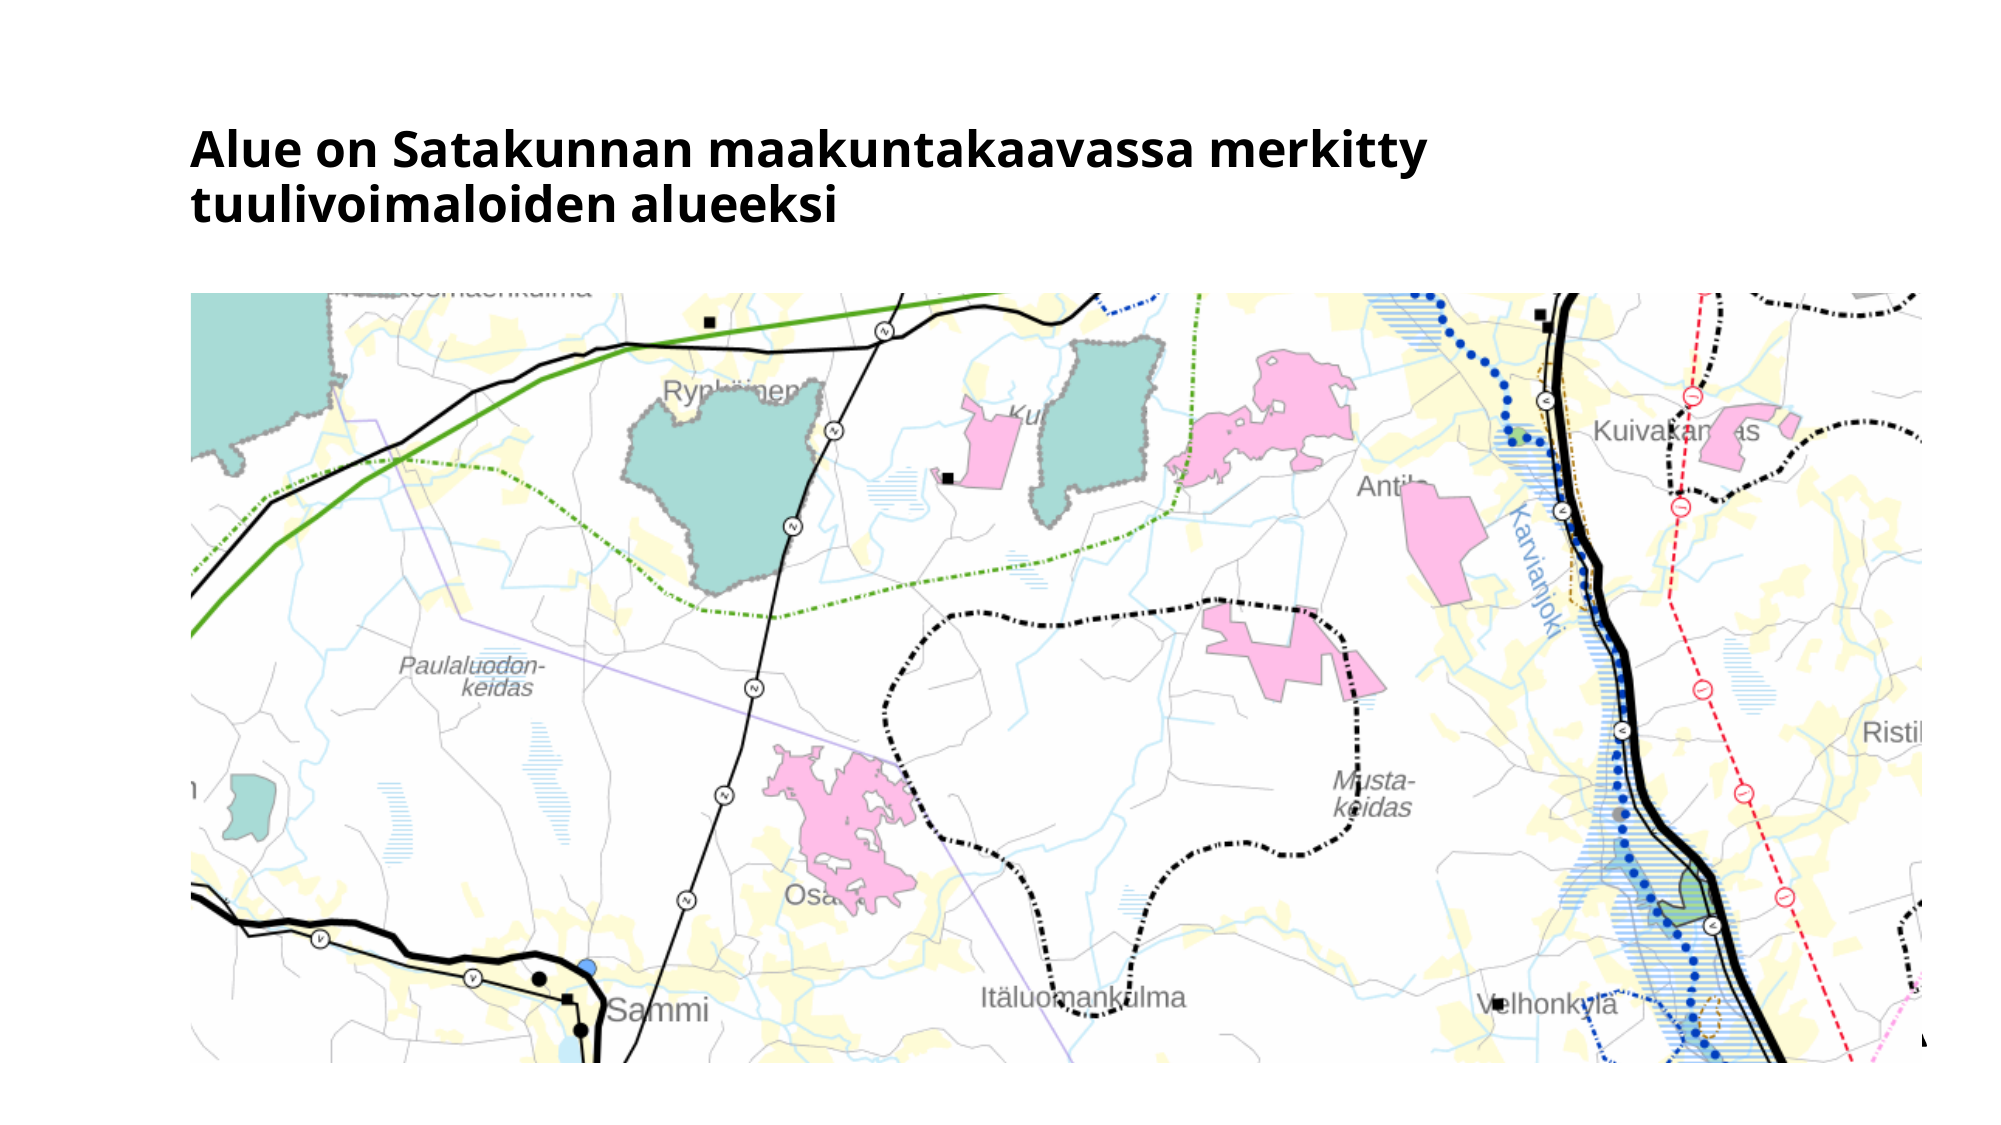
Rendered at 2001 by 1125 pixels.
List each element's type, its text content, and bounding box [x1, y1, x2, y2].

picture [190, 293, 1927, 1063]
title Alue on Satakunnan maakuntakaavassa merkitty tuulivoimaloiden alueeksi [190, 124, 1810, 234]
